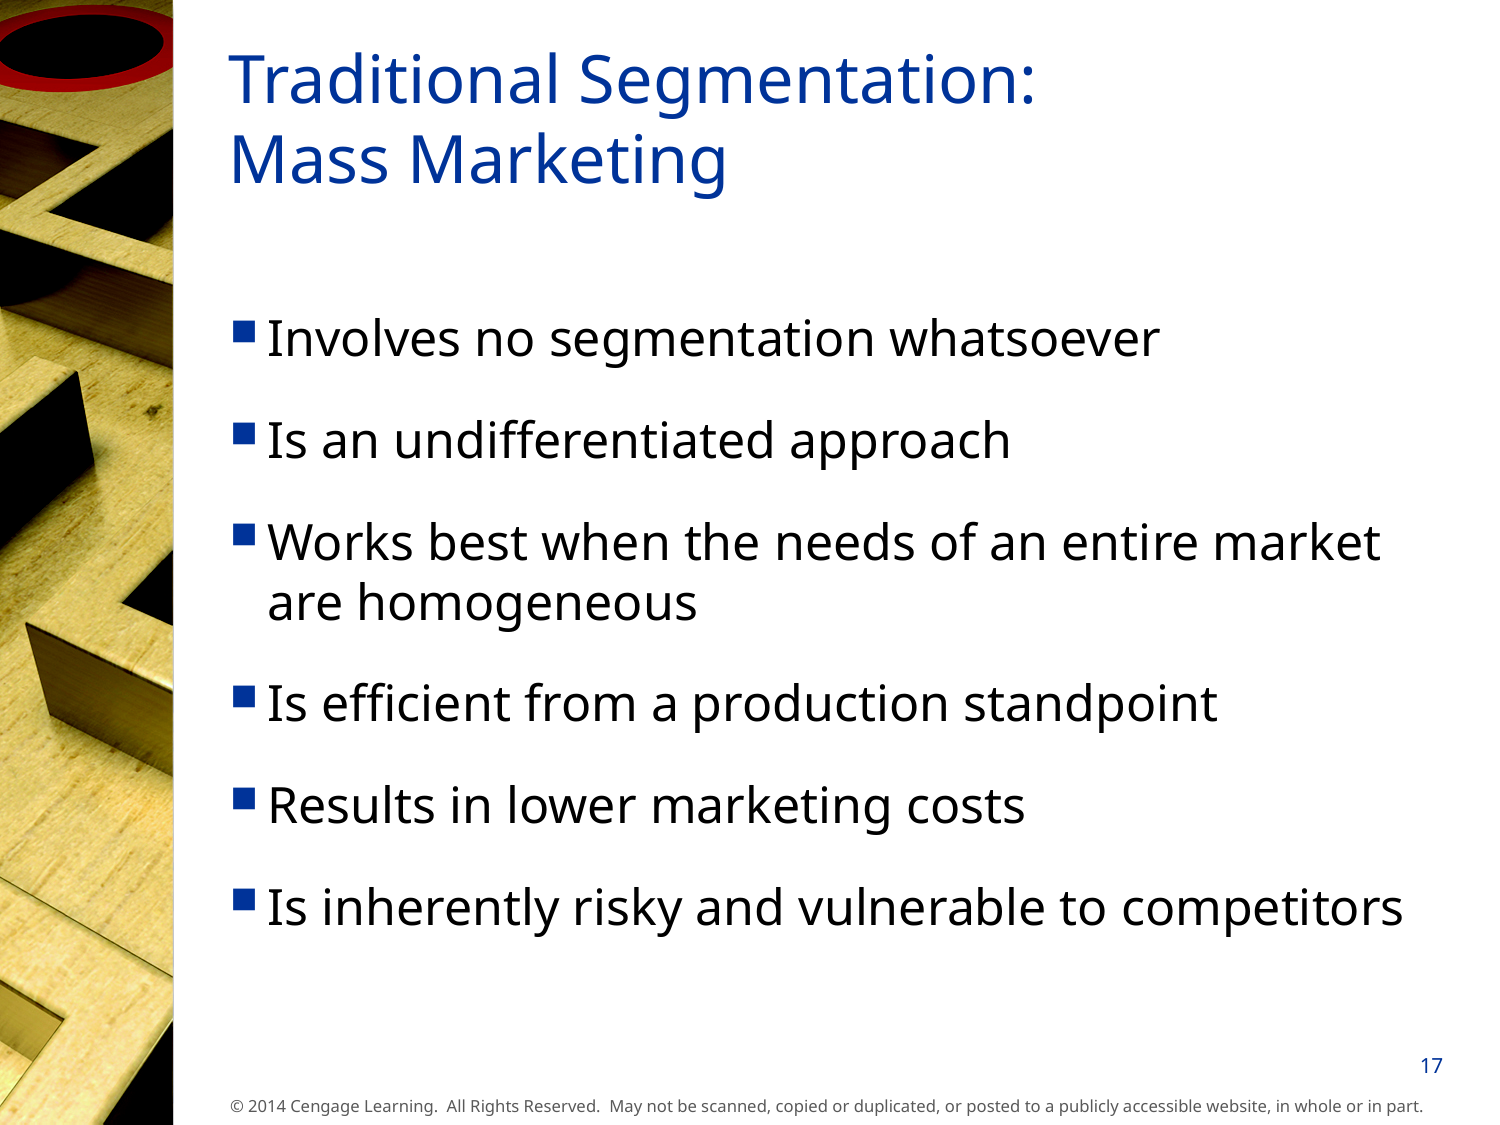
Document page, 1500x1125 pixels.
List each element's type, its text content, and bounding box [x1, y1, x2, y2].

title Traditional Segmentation: Mass Marketing [213, 29, 1454, 213]
list Involves no segmentation whatsoever Is an undifferentiated approach Works best when the needs of an entire market are homogeneous Is efficient from a production standpoint Results in lower marketing costs Is inherently risky and vulnerable to competitors [215, 212, 1478, 981]
slide_number 17 [1386, 1037, 1478, 1097]
picture [0, 0, 174, 1125]
